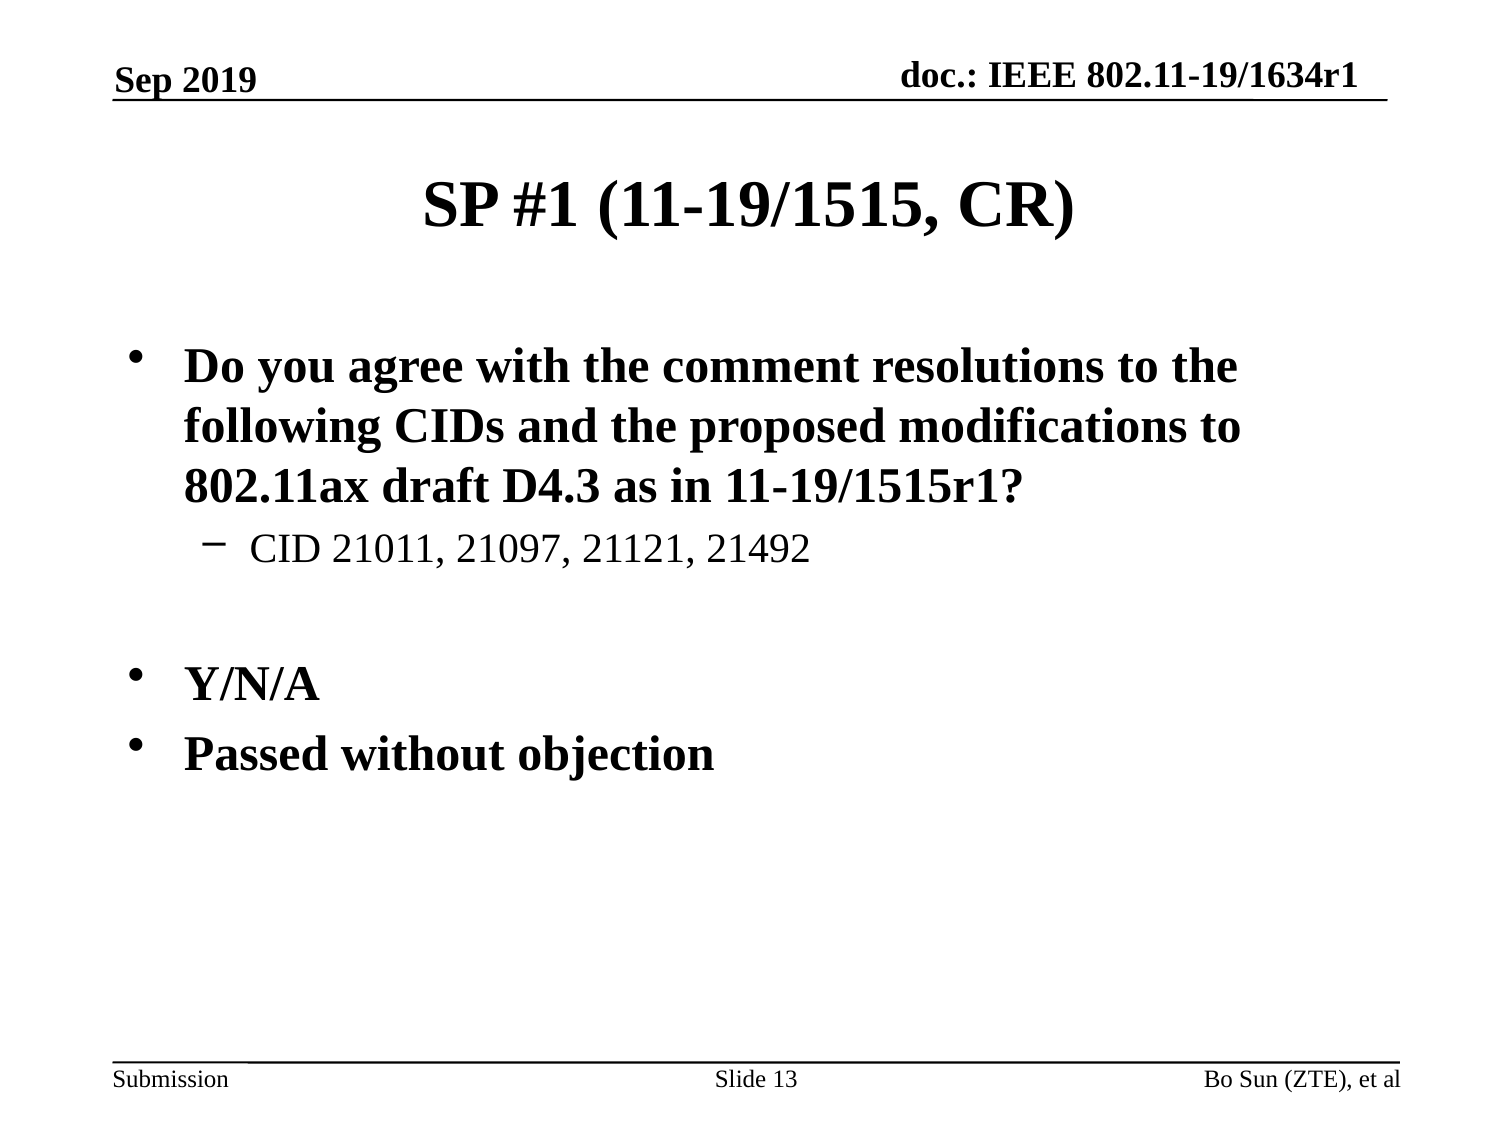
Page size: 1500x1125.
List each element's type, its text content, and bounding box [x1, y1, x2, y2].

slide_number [114, 54, 259, 101]
list Do you agree with the comment resolutions to the following CIDs and the proposed modifications to 802.11ax draft D4.3 as in 11-19/1515r1? CID 21011, 21097, 21121, 21492 Y/N/A Passed without objection [112, 324, 1388, 1000]
title SP #1 (11-19/1515, CR) [112, 112, 1388, 288]
footer Bo Sun (ZTE), et al [1200, 1061, 1402, 1093]
slide_number Slide 13 [712, 1061, 800, 1093]
